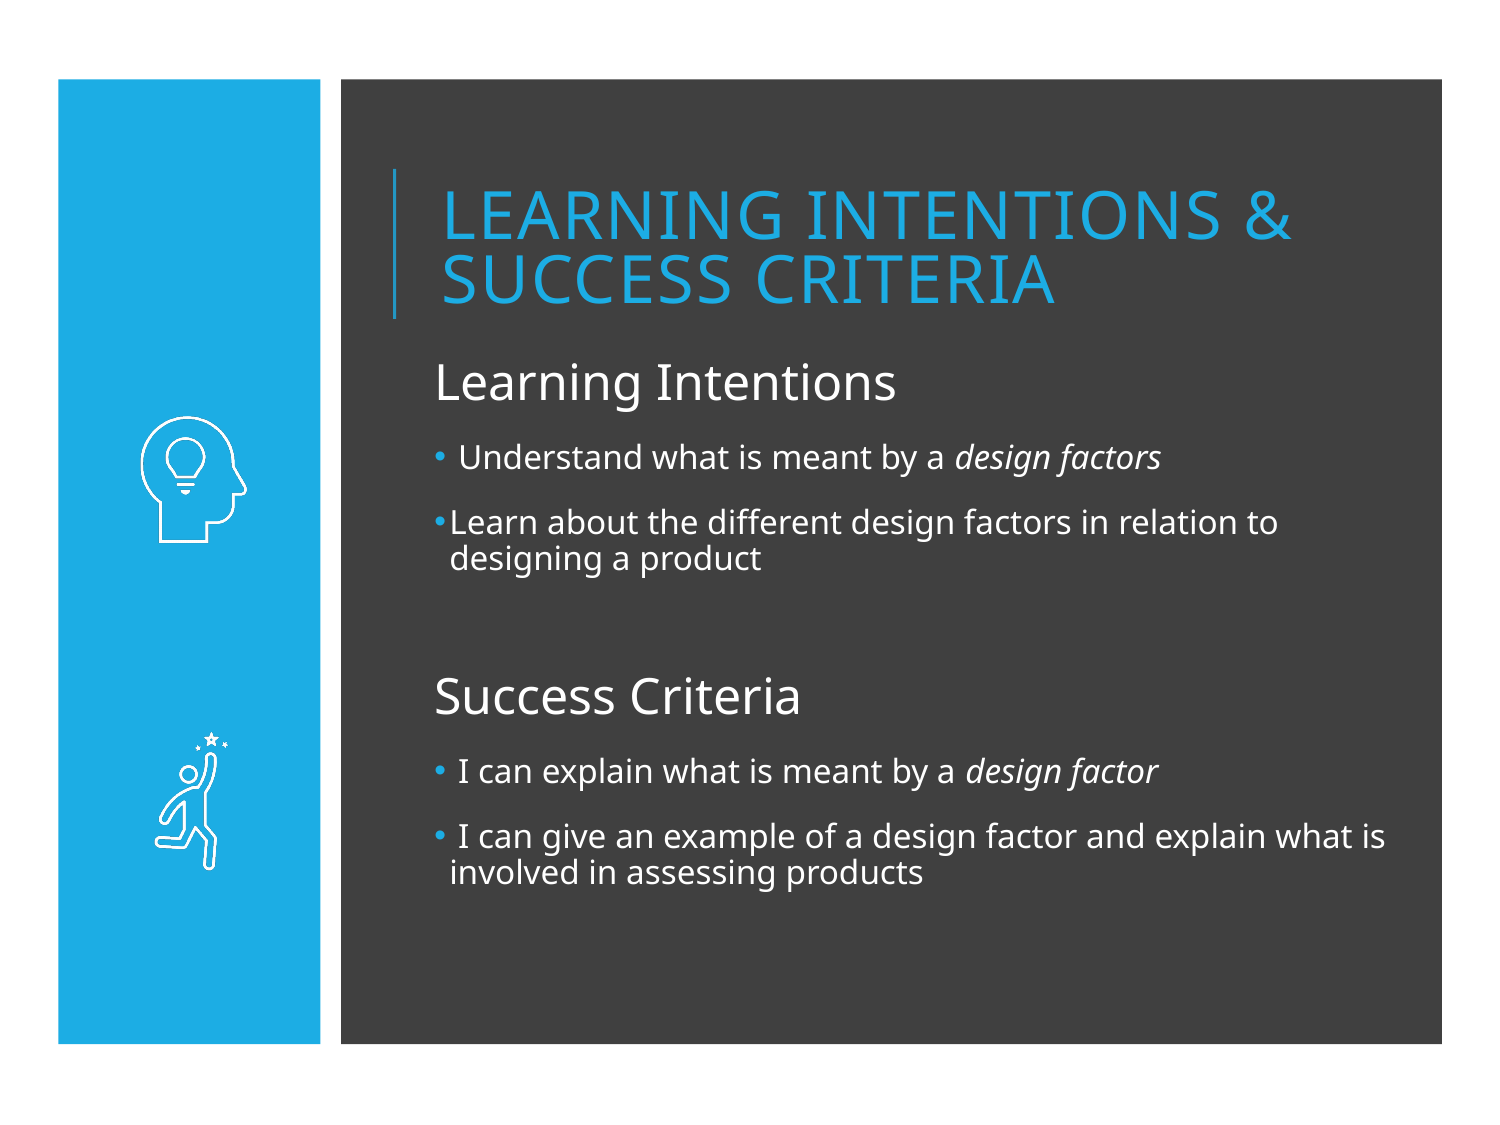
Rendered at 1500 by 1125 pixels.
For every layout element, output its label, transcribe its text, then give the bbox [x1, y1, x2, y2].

text_box [340, 78, 1443, 1045]
title Learning intentions & success criteria [426, 129, 1402, 349]
list Learning Intentions Understand what is meant by a design factors Learn about the different design factors in relation to designing a product Success Criteria I can explain what is meant by a design factor I can give an example of a design factor and explain what is involved in assessing products [426, 349, 1402, 992]
picture [118, 727, 269, 879]
picture [118, 407, 269, 558]
text_box [0, 0, 1500, 1125]
text_box [57, 78, 322, 1045]
